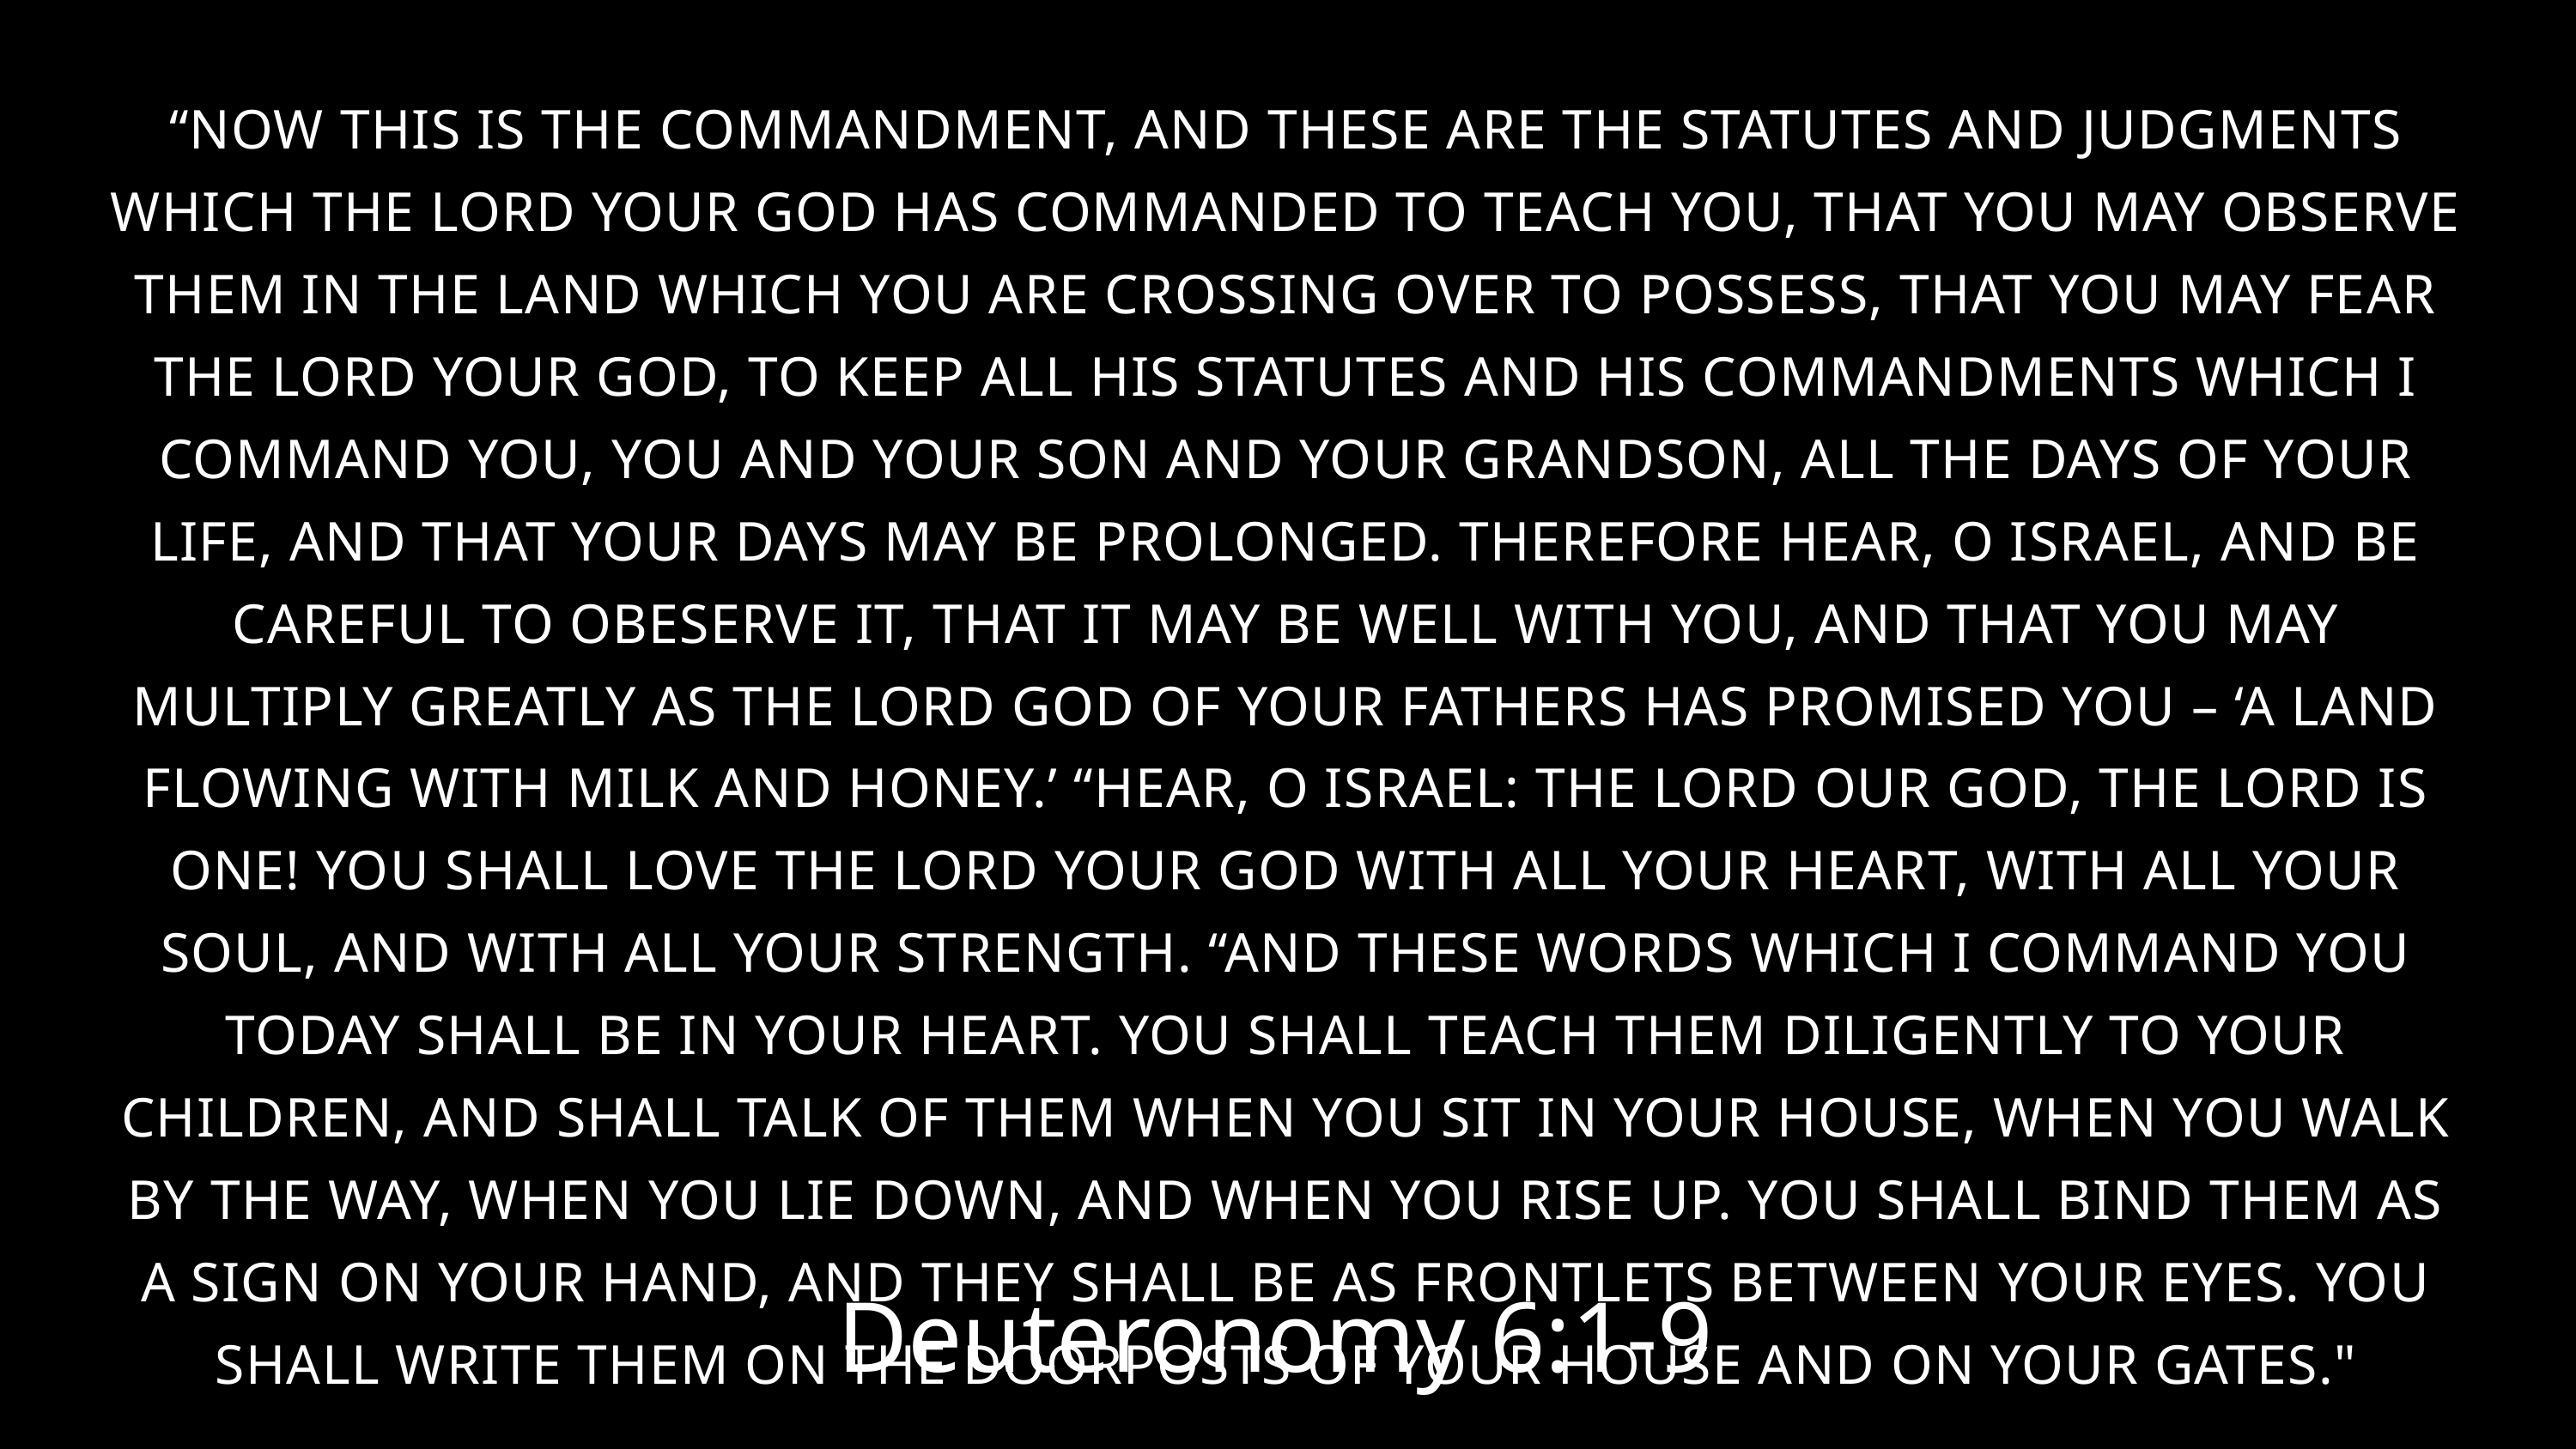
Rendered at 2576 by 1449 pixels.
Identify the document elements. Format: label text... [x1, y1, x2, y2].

text_box “NOW THIS IS THE COMMANDMENT, AND THESE ARE THE STATUTES AND JUDGMENTS WHICH THE LORD YOUR GOD HAS COMMANDED TO TEACH YOU, THAT YOU MAY OBSERVE THEM IN THE LAND WHICH YOU ARE CROSSING OVER TO POSSESS, THAT YOU MAY FEAR THE LORD YOUR GOD, TO KEEP ALL HIS STATUTES AND HIS COMMANDMENTS WHICH I COMMAND YOU, YOU AND YOUR SON AND YOUR GRANDSON, ALL THE DAYS OF YOUR LIFE, AND THAT YOUR DAYS MAY BE PROLONGED. THEREFORE HEAR, O ISRAEL, AND BE CAREFUL TO OBESERVE IT, THAT IT MAY BE WELL WITH YOU, AND THAT YOU MAY MULTIPLY GREATLY AS THE LORD GOD OF YOUR FATHERS HAS PROMISED YOU – ‘A LAND FLOWING WITH MILK AND HONEY.’ “HEAR, O ISRAEL: THE LORD OUR GOD, THE LORD IS ONE! YOU SHALL LOVE THE LORD YOUR GOD WITH ALL YOUR HEART, WITH ALL YOUR SOUL, AND WITH ALL YOUR STRENGTH. “AND THESE WORDS WHICH I COMMAND YOU TODAY SHALL BE IN YOUR HEART. YOU SHALL TEACH THEM DILIGENTLY TO YOUR CHILDREN, AND SHALL TALK OF THEM WHEN YOU SIT IN YOUR HOUSE, WHEN YOU WALK BY THE WAY, WHEN YOU LIE DOWN, AND WHEN YOU RISE UP. YOU SHALL BIND THEM AS A SIGN ON YOUR HAND, AND THEY SHALL BE AS FRONTLETS BETWEEN YOUR EYES. YOU SHALL WRITE THEM ON THE DOORPOSTS OF YOUR HOUSE AND ON YOUR GATES." [96, 70, 2480, 1449]
text_box Deuteronomy 6:1-9 [824, 1197, 1752, 1398]
